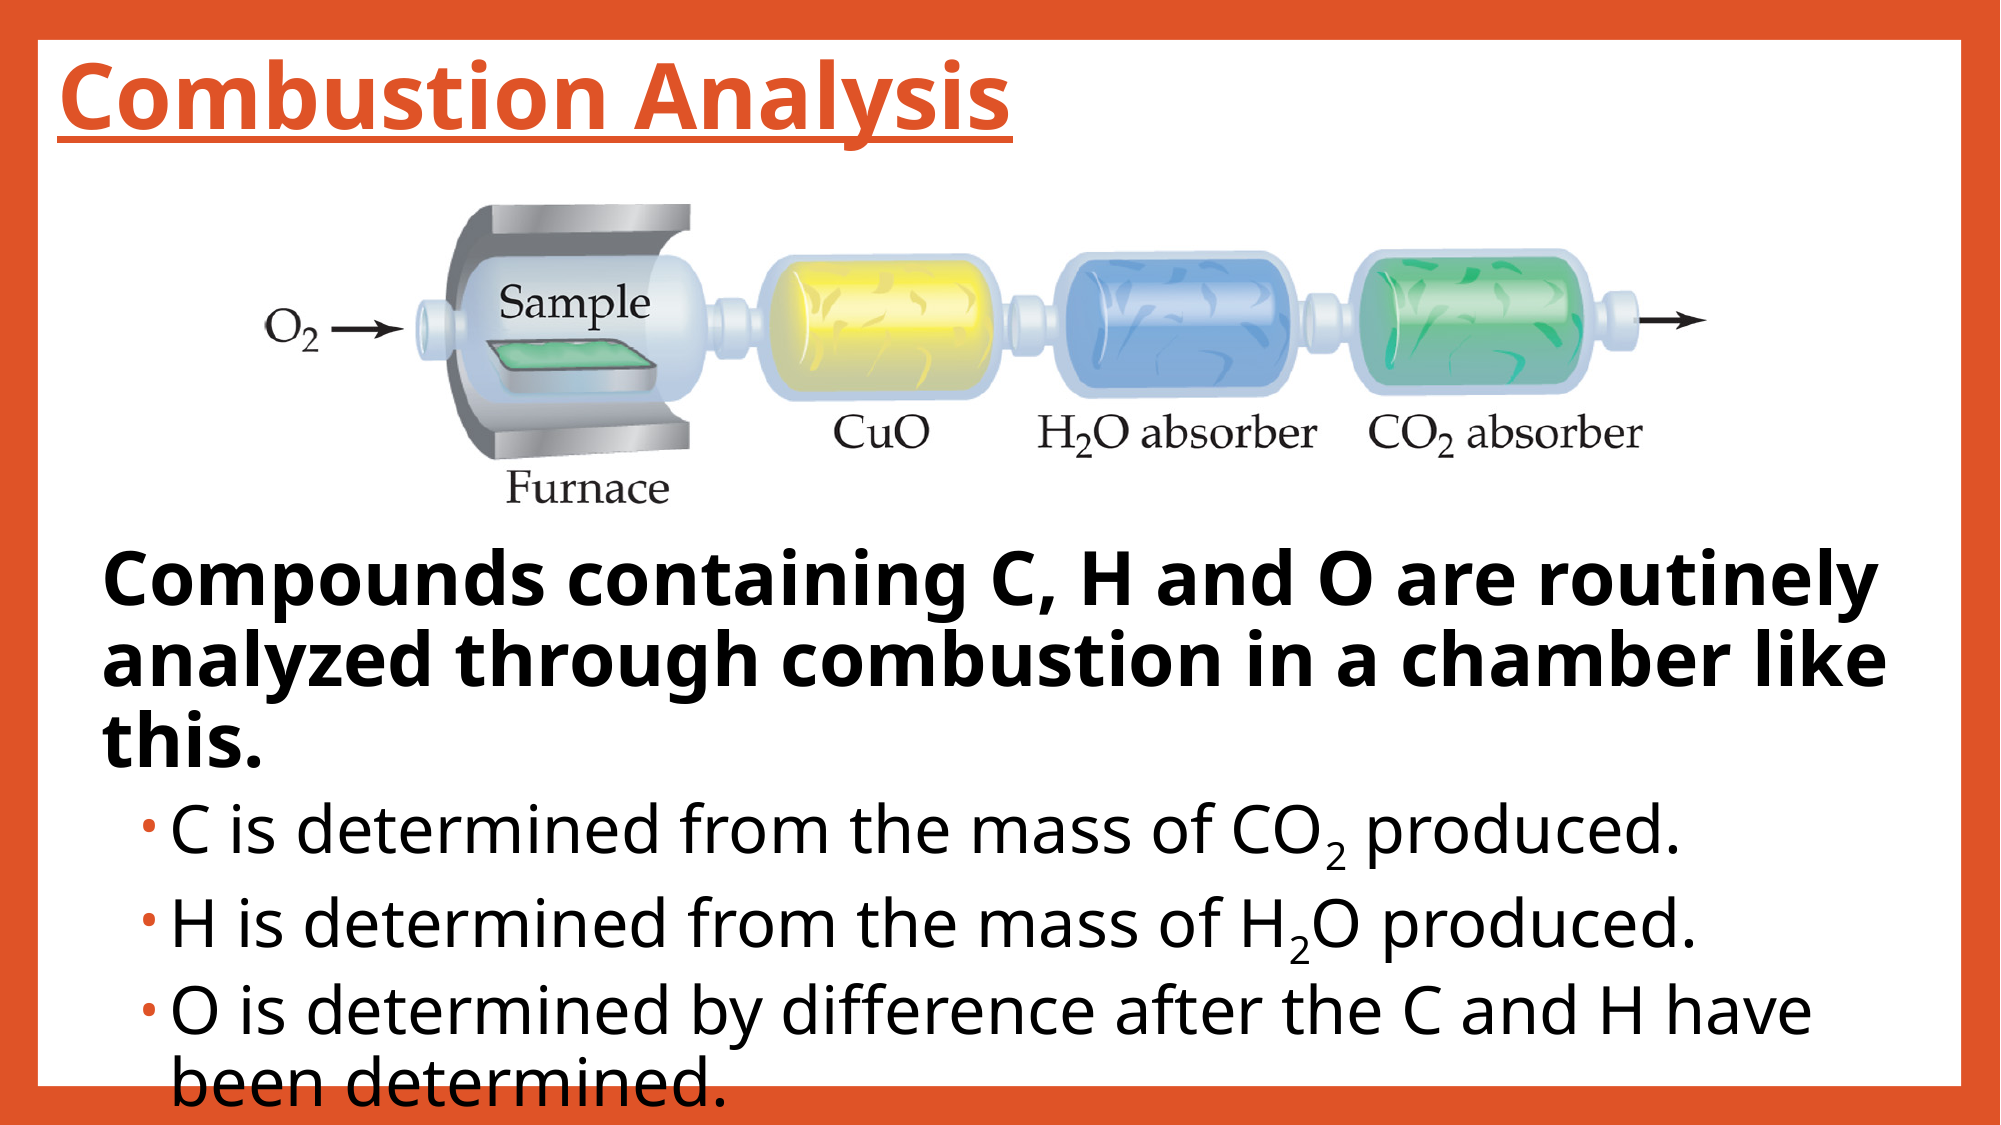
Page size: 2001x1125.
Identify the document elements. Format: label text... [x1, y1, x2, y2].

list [254, 193, 1718, 507]
list Compounds containing C, H and O are routinely analyzed through combustion in a chamber like this. C is determined from the mass of CO2 produced. H is determined from the mass of H2O produced. O is determined by difference after the C and H have been determined. [79, 533, 1935, 1013]
title Combustion Analysis [42, 6, 1843, 194]
